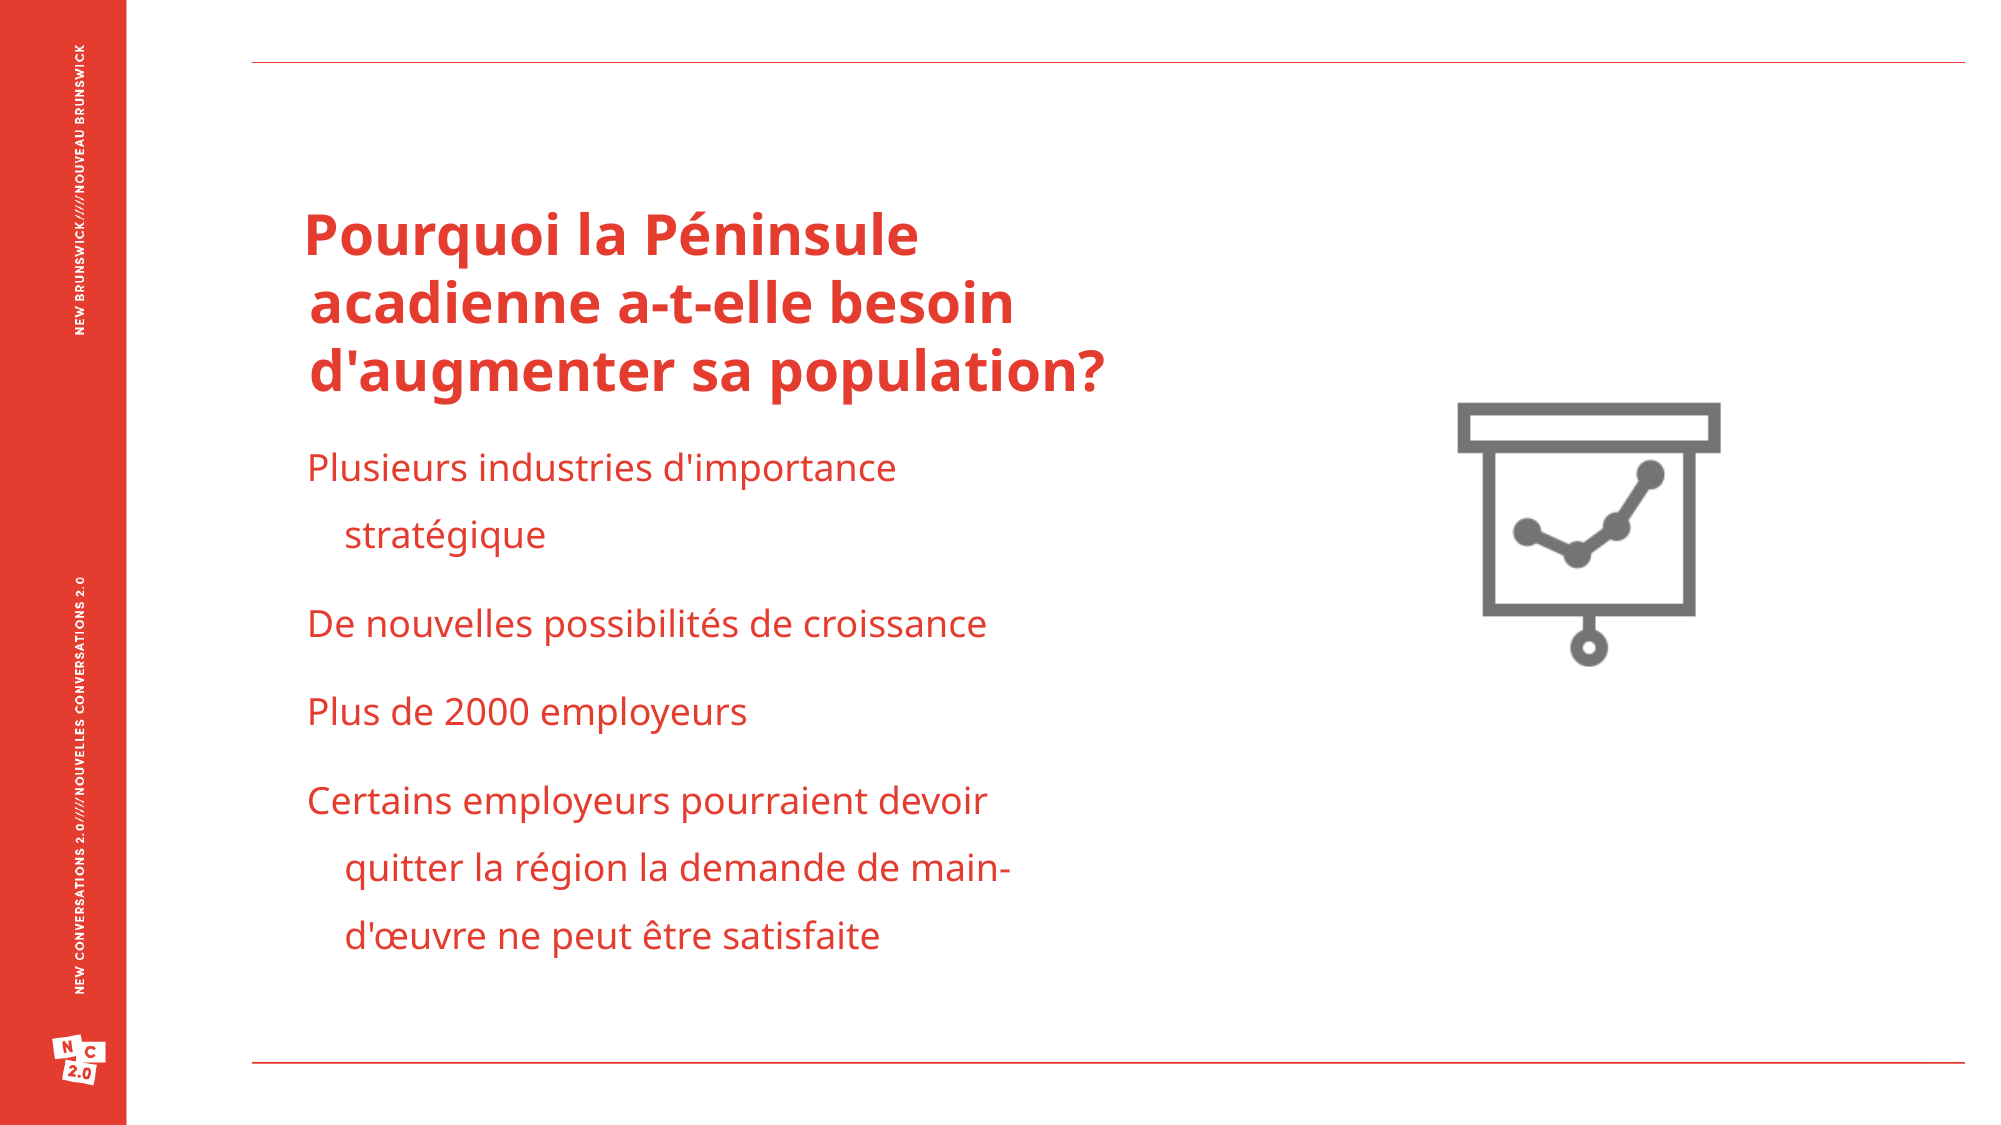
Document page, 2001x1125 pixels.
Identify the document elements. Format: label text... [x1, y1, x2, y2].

picture [0, 0, 2000, 1125]
list Pourquoi la Péninsule acadienne a-t-elle besoin d'augmenter sa population? [254, 191, 1205, 414]
list Plusieurs industries d'importance stratégique De nouvelles possibilités de croissance Plus de 2000 employeurs Certains employeurs pourraient devoir quitter la région la demande de main-d'œuvre ne peut être satisfaite [254, 414, 1060, 969]
